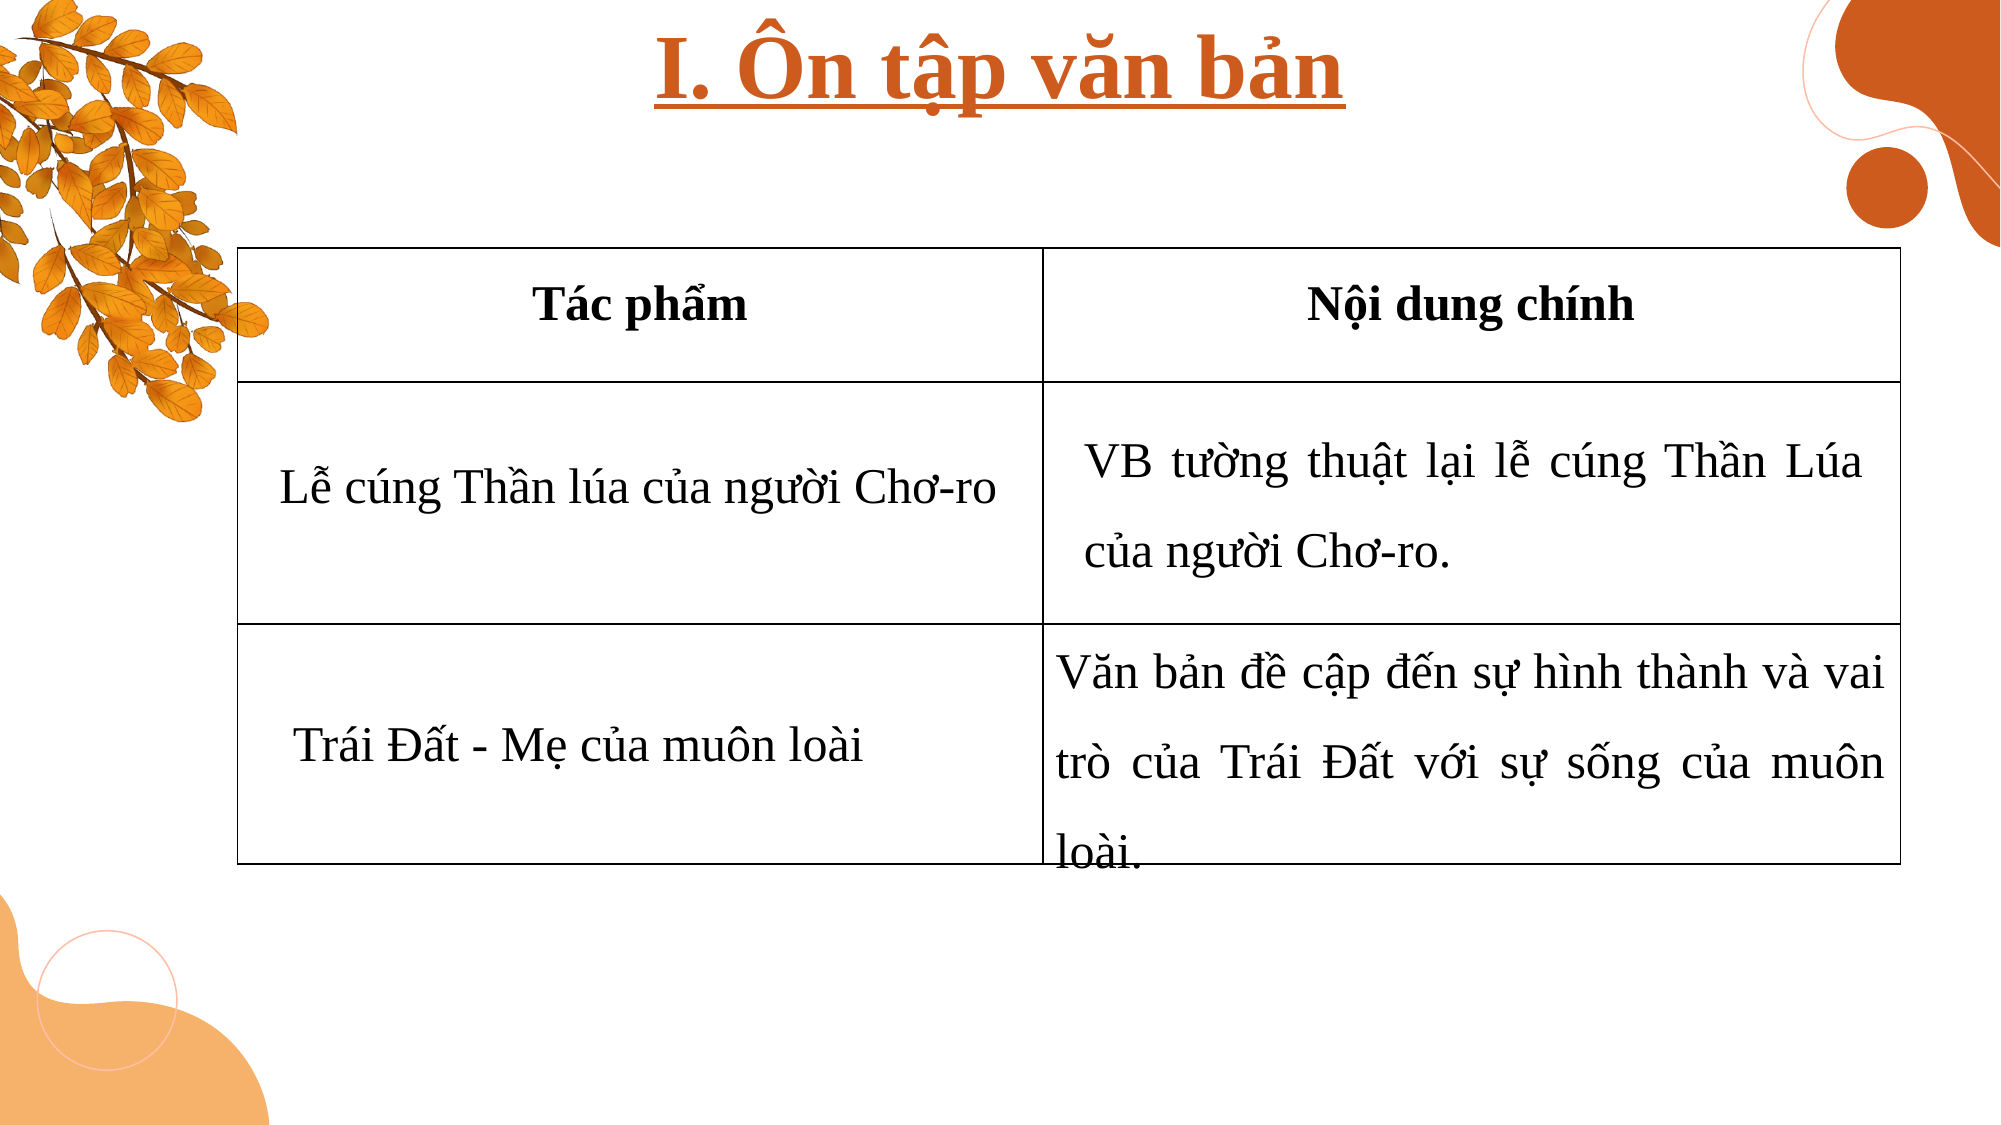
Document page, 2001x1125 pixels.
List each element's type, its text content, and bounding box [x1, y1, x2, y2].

table_cell [238, 625, 1040, 863]
table_header Tác phẩm [342, 249, 1042, 381]
text_box Lễ cúng Thần lúa của người Chơ-ro [264, 416, 1013, 522]
text_box Trái Đất - Mẹ của muôn loài [278, 674, 880, 779]
picture [0, 0, 338, 442]
text_box VB tường thuật lại lễ cúng Thần Lúa của người Chơ-ro. [1068, 390, 1879, 586]
table_cell [1044, 383, 1900, 601]
table_cell [238, 383, 1042, 623]
text_box I. Ôn tập văn bản [545, 0, 1455, 125]
table_header Nội dung chính [1044, 249, 1900, 381]
text_box Văn bản đề cập đến sự hình thành và vai trò của Trái Đất với sự sống của muôn loài. [1040, 601, 1901, 886]
